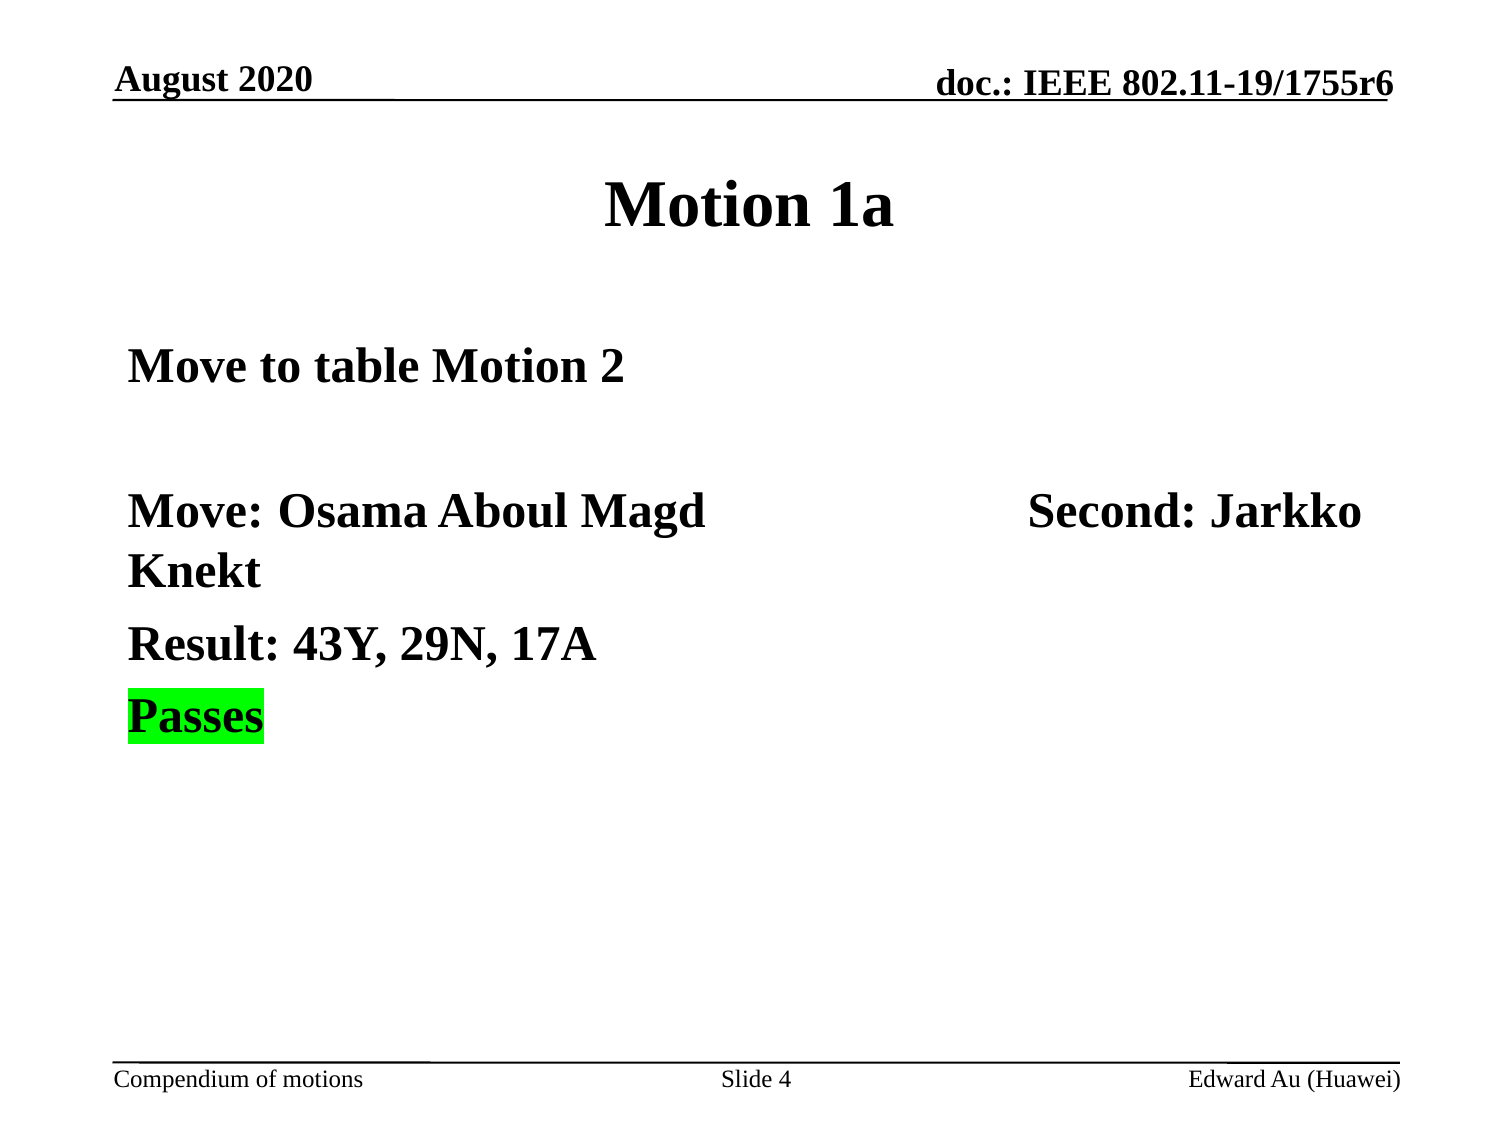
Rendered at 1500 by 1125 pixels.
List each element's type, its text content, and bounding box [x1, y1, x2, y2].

title Motion 1a [112, 112, 1388, 288]
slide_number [114, 54, 423, 100]
slide_number Slide 4 [712, 1061, 800, 1123]
list Move to table Motion 2 Move: Osama Aboul Magd Second: Jarkko Knekt Result: 43Y, 29N, 17A Passes [112, 324, 1388, 1000]
footer Edward Au (Huawei) [878, 1061, 1402, 1093]
